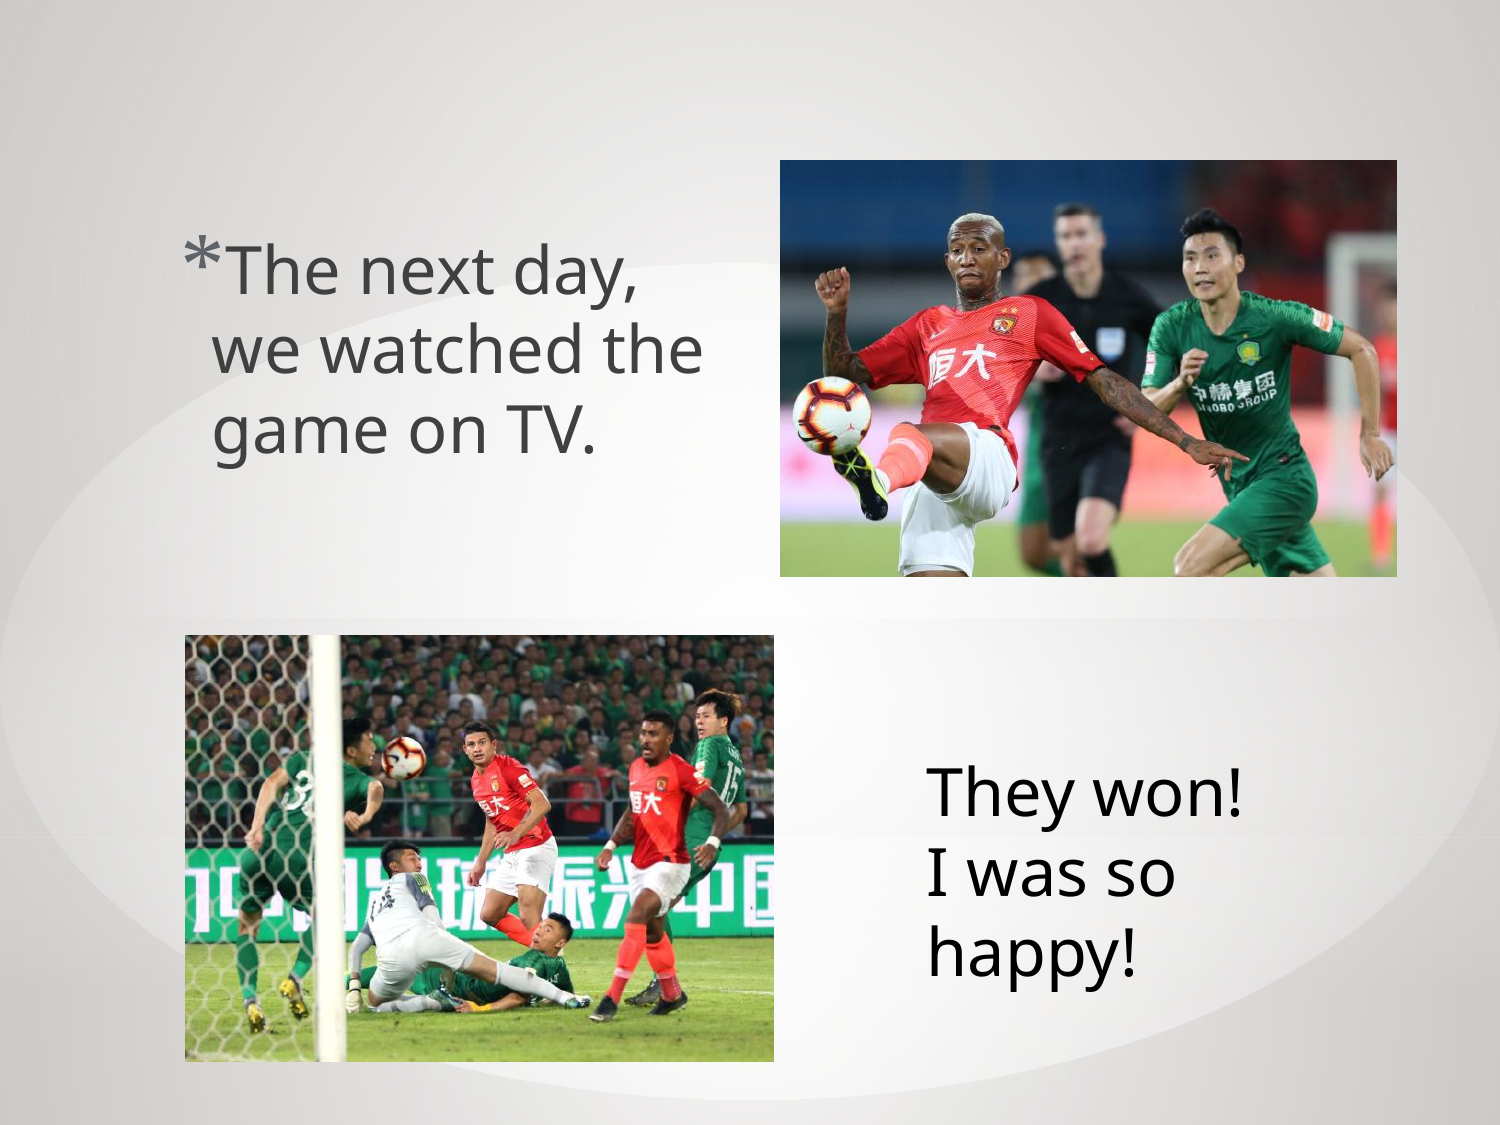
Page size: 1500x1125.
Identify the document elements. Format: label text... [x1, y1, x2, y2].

text_box They won! I was so happy! [911, 742, 1397, 998]
picture [780, 160, 1398, 578]
list The next day, we watched the game on TV. [159, 219, 746, 568]
picture [185, 635, 774, 1062]
